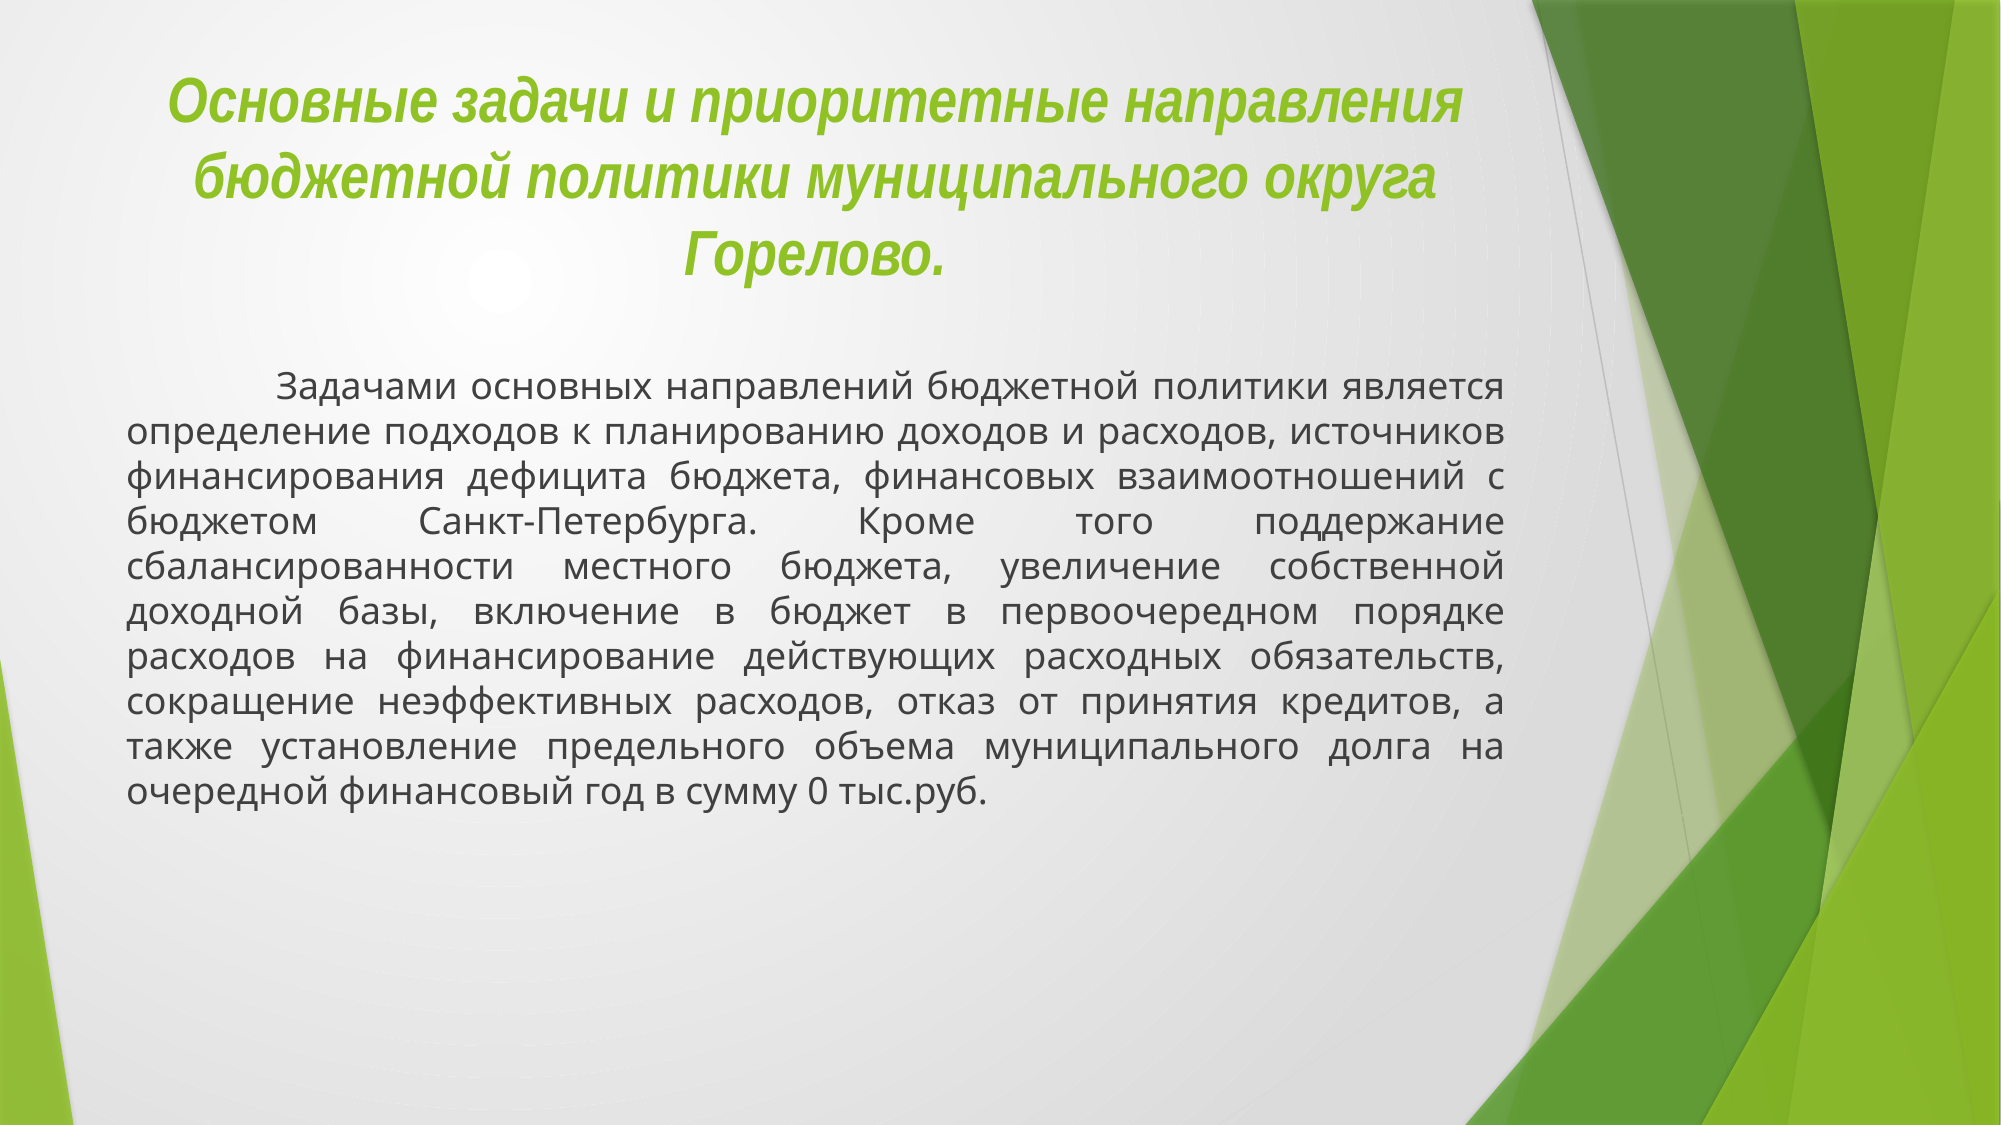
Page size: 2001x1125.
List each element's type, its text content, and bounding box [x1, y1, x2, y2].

list Задачами основных направлений бюджетной политики является определение подходов к планированию доходов и расходов, источников финансирования дефицита бюджета, финансовых взаимоотношений с бюджетом Санкт-Петербурга. Кроме того поддержание сбалансированности местного бюджета, увеличение собственной доходной базы, включение в бюджет в первоочередном порядке расходов на финансирование действующих расходных обязательств, сокращение неэффективных расходов, отказ от принятия кредитов, а также установление предельного объема муниципального долга на очередной финансовый год в сумму 0 тыс.руб. [111, 354, 1522, 992]
title Основные задачи и приоритетные направления бюджетной политики муниципального округа Горелово. [111, 50, 1522, 298]
